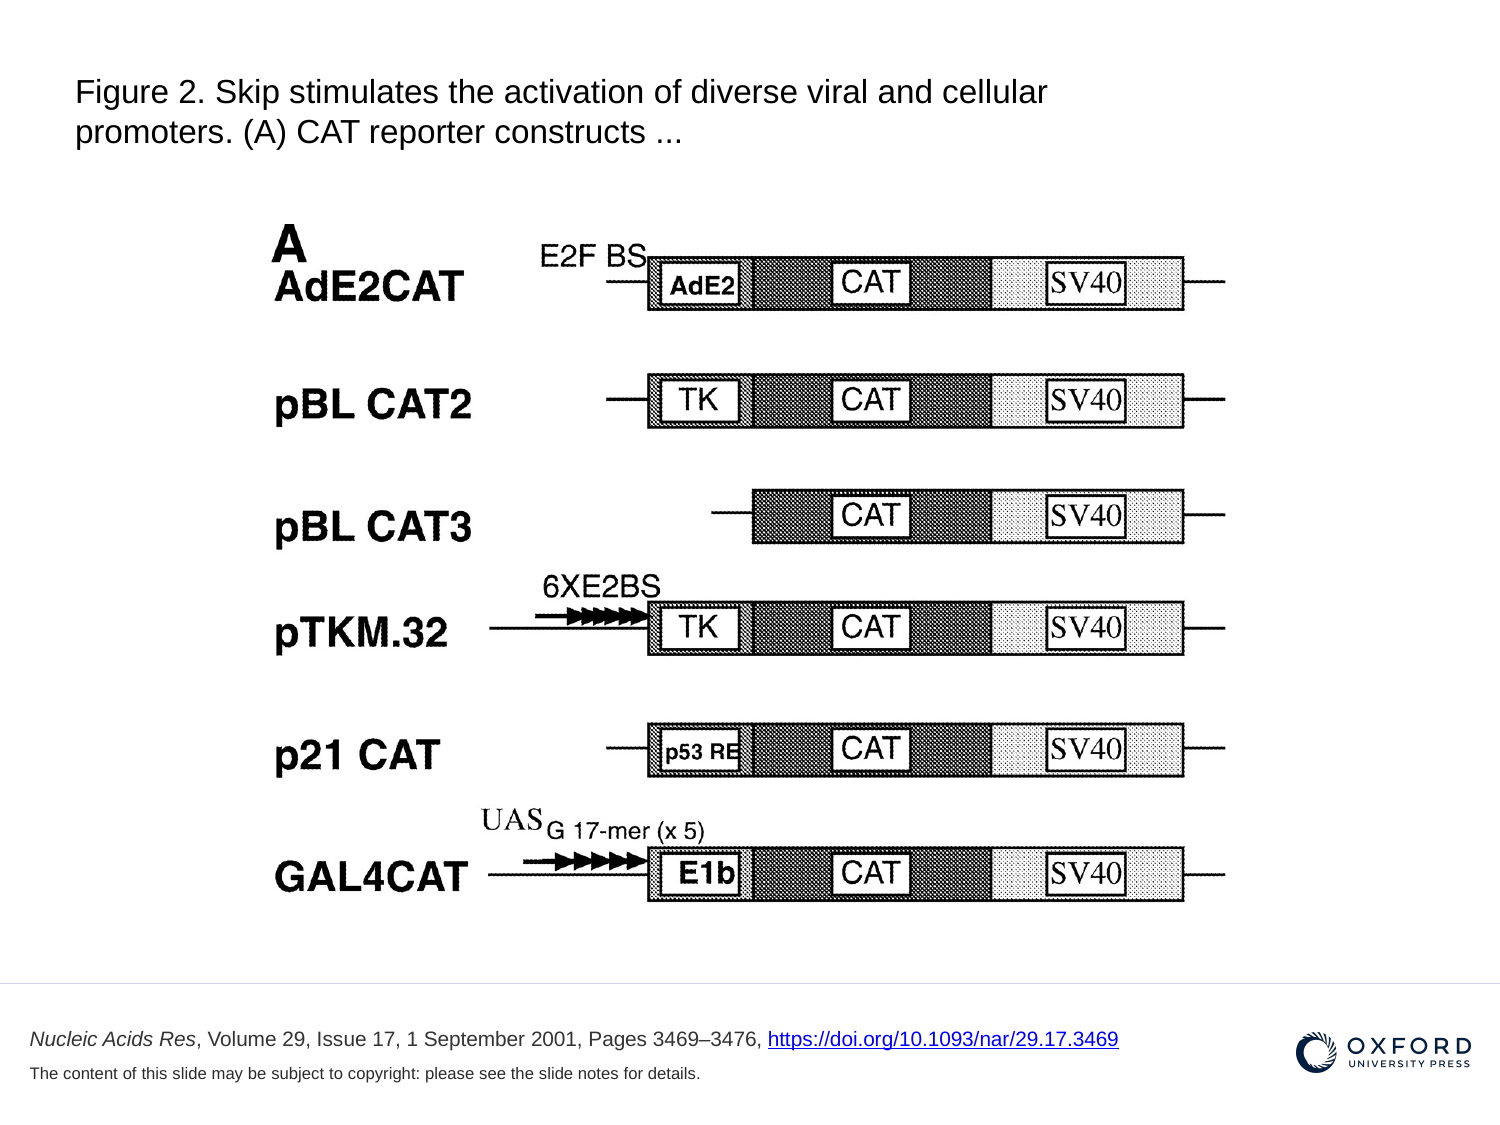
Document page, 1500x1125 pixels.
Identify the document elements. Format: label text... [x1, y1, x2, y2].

footer Nucleic Acids Res, Volume 29, Issue 17, 1 September 2001, Pages 3469–3476, https://doi.org/10.1093/nar/29.17.3469 The content of this slide may be subject to copyright: please see the slide notes for details. [0, 983, 1260, 1125]
picture [262, 224, 1238, 913]
picture [1296, 1032, 1471, 1073]
title Figure 2. Skip stimulates the activation of diverse viral and cellular promoters. (A) CAT reporter constructs ... [75, 69, 1078, 171]
